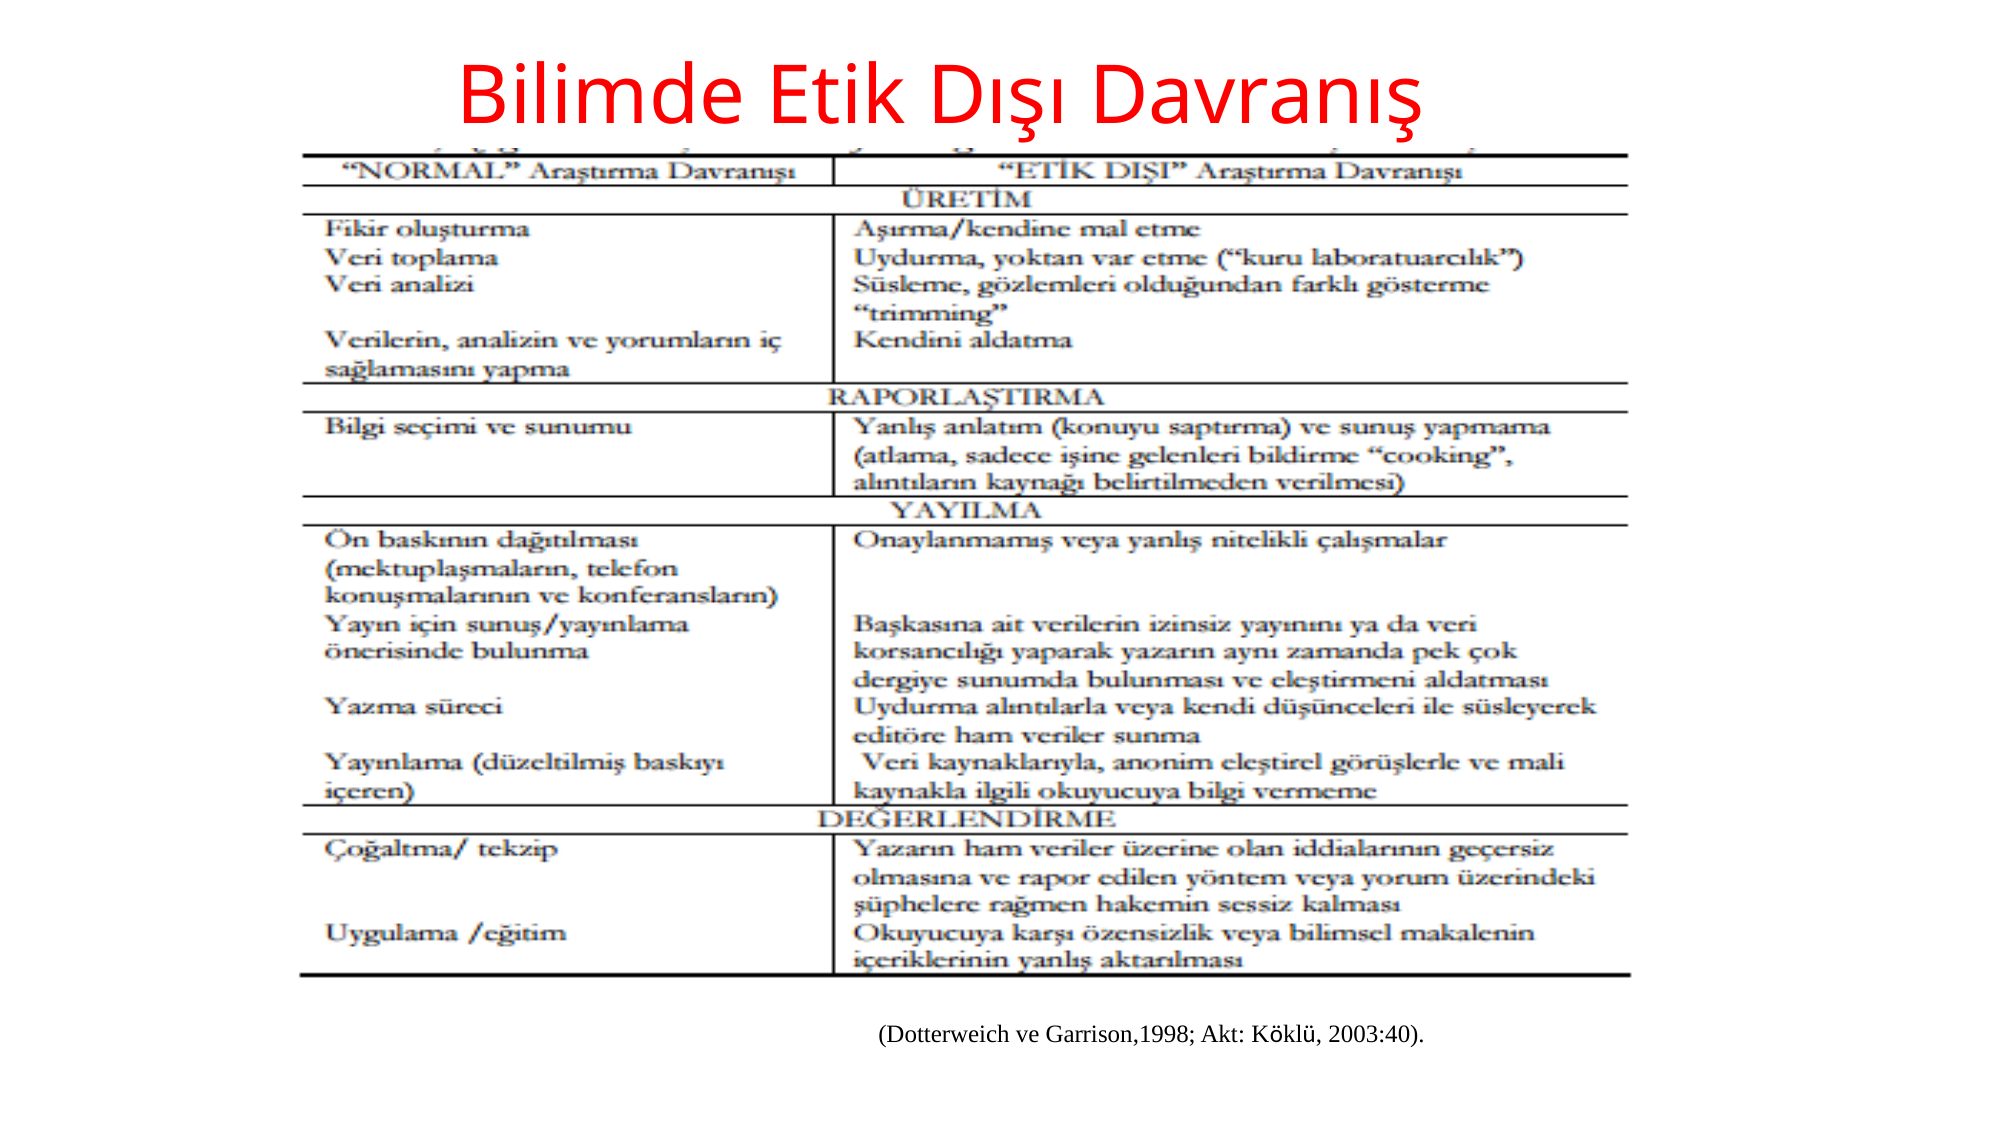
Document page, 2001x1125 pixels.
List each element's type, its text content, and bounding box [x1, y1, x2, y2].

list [275, 148, 1646, 988]
title Bilimde Etik Dışı Davranış [149, 45, 1734, 149]
text_box (Dotterweich ve Garrison,1998; Akt: Köklü, 2003:40). [811, 1010, 1788, 1056]
